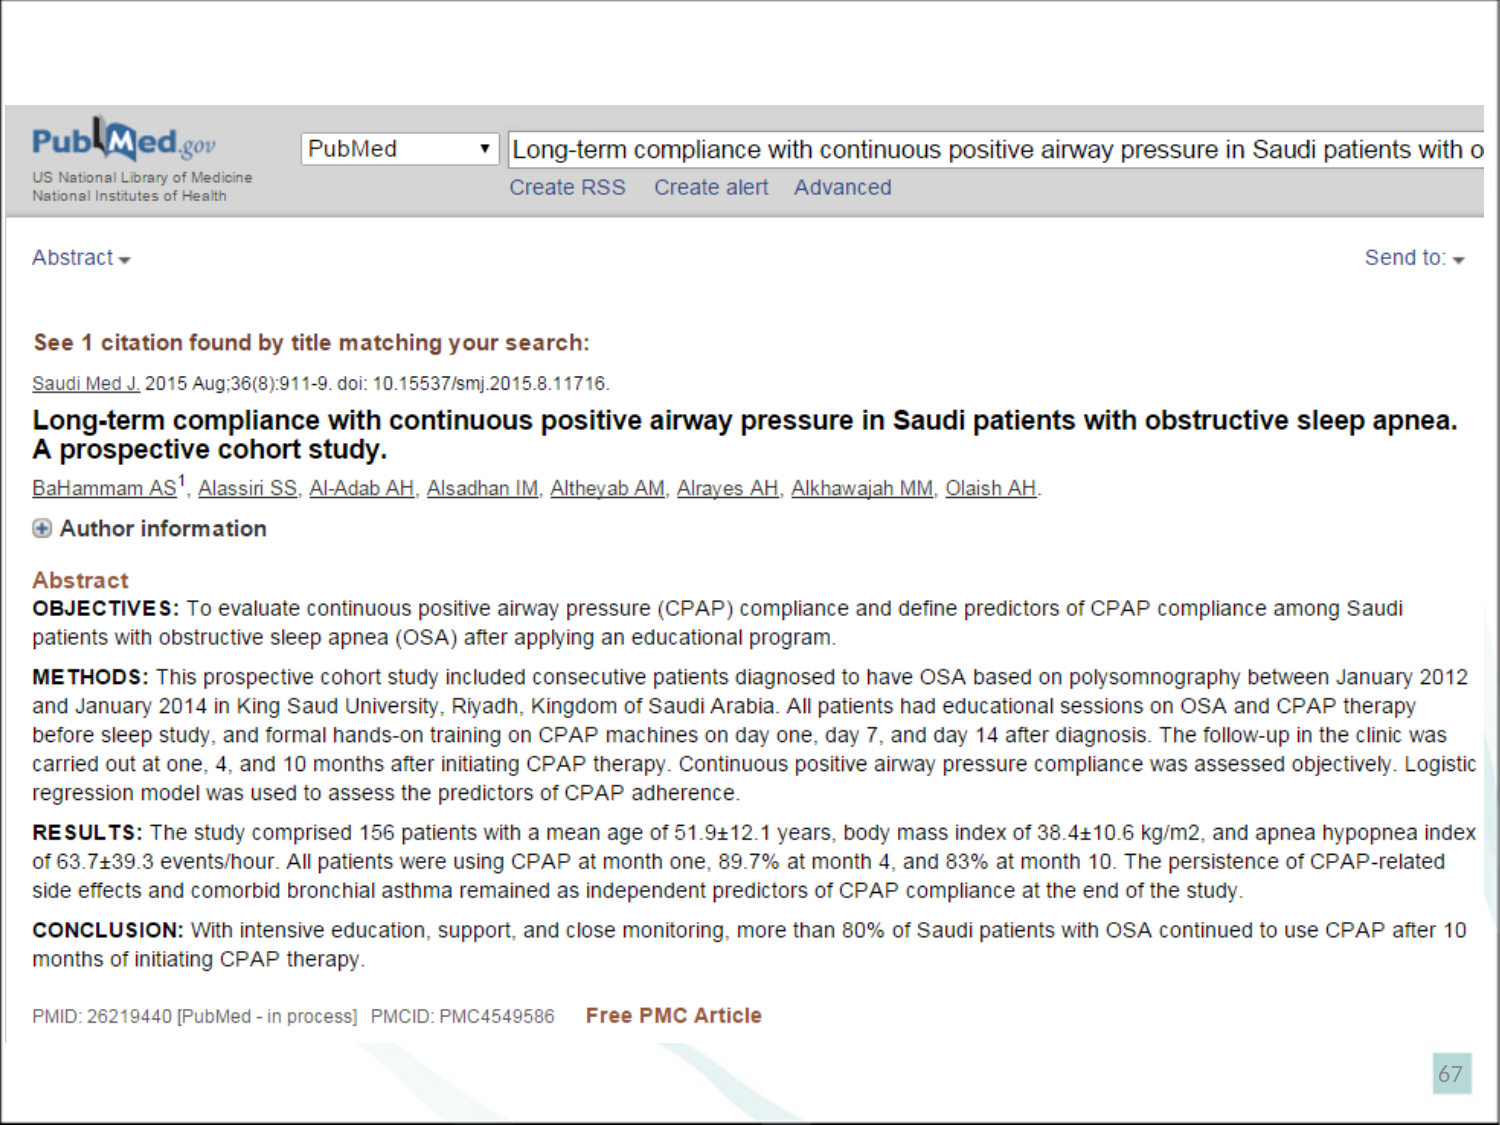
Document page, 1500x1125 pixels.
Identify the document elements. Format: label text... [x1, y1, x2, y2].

picture [0, 0, 1500, 1125]
slide_number 67 [1417, 1049, 1484, 1103]
text_box [1210, 7, 1489, 327]
